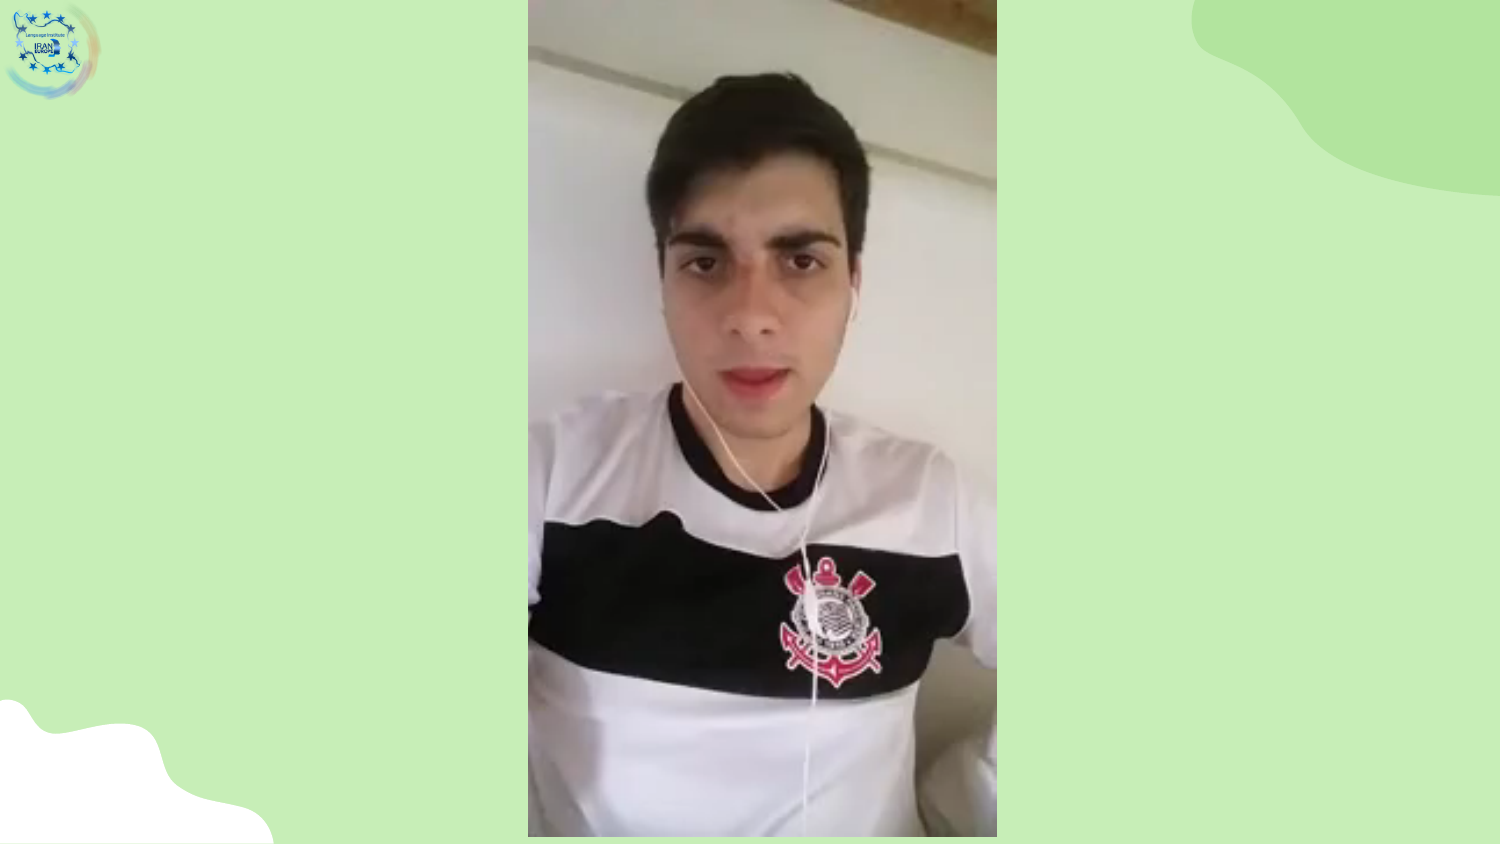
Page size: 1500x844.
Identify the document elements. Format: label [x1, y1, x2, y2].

picture [0, 0, 106, 103]
text_box [527, 0, 998, 838]
